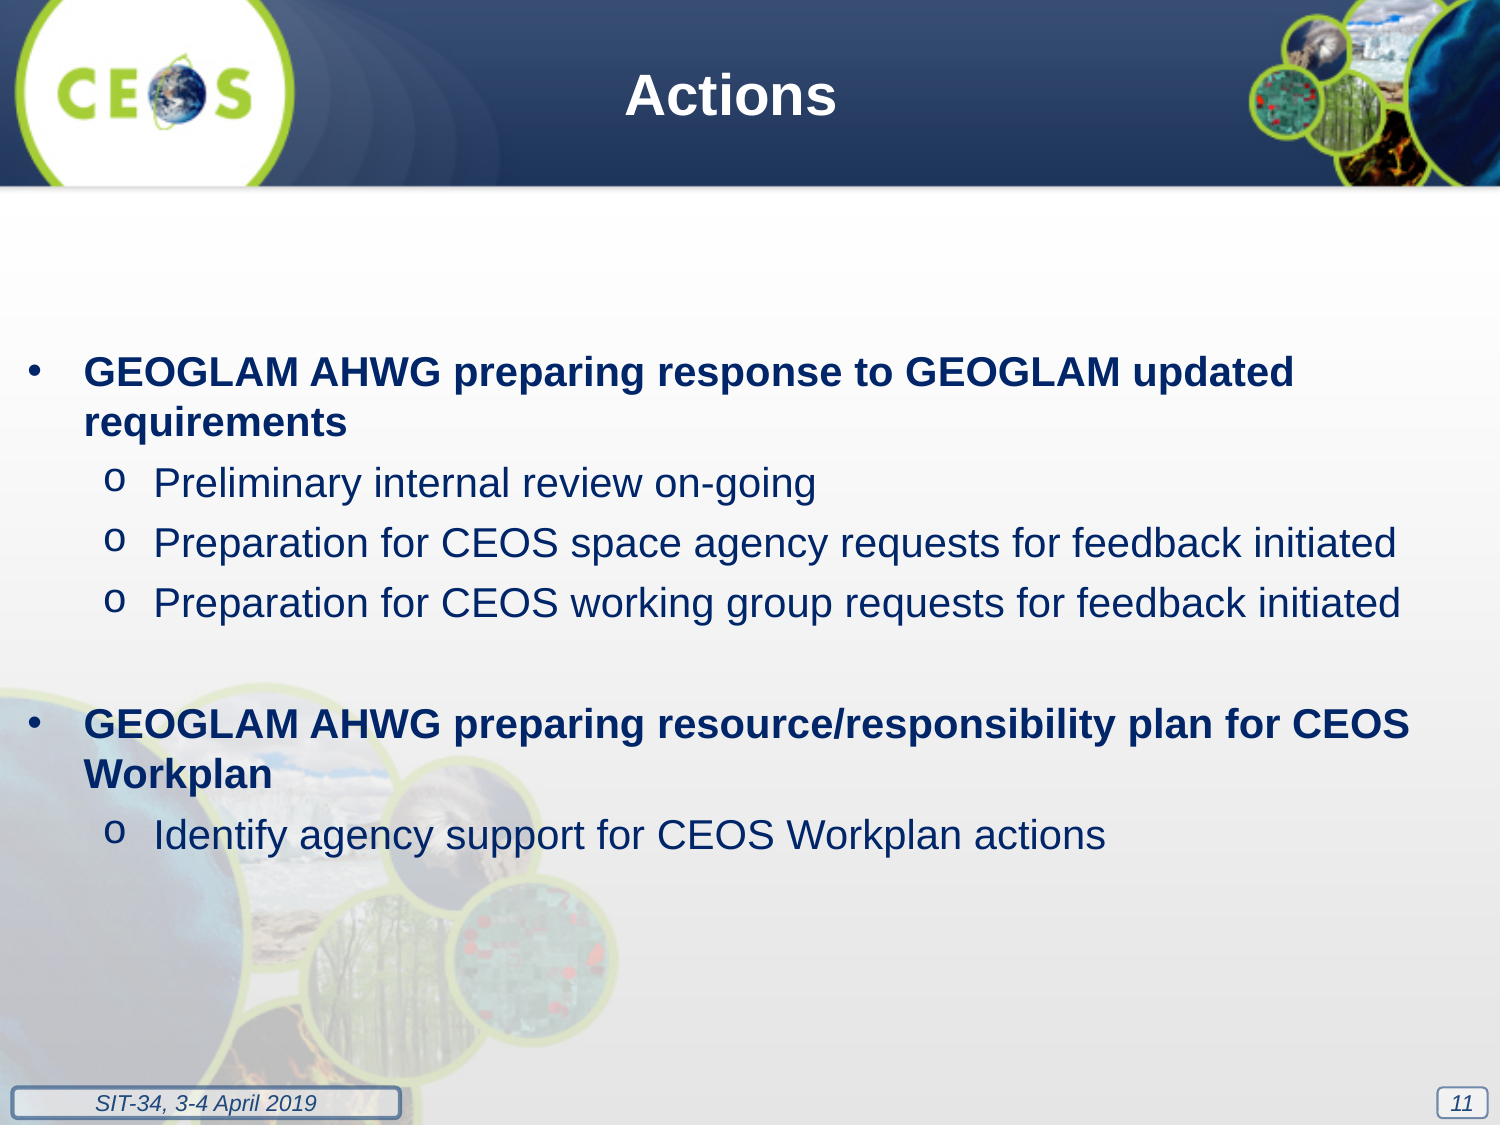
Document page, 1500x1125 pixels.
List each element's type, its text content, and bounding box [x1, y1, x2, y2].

list Actions [324, 50, 1138, 188]
slide_number 11 [1436, 1086, 1489, 1120]
picture [0, 0, 1500, 1125]
list GEOGLAM AHWG preparing response to GEOGLAM updated requirements Preliminary internal review on-going Preparation for CEOS space agency requests for feedback initiated Preparation for CEOS working group requests for feedback initiated GEOGLAM AHWG preparing resource/responsibility plan for CEOS Workplan Identify agency support for CEOS Workplan actions [12, 337, 1500, 1063]
